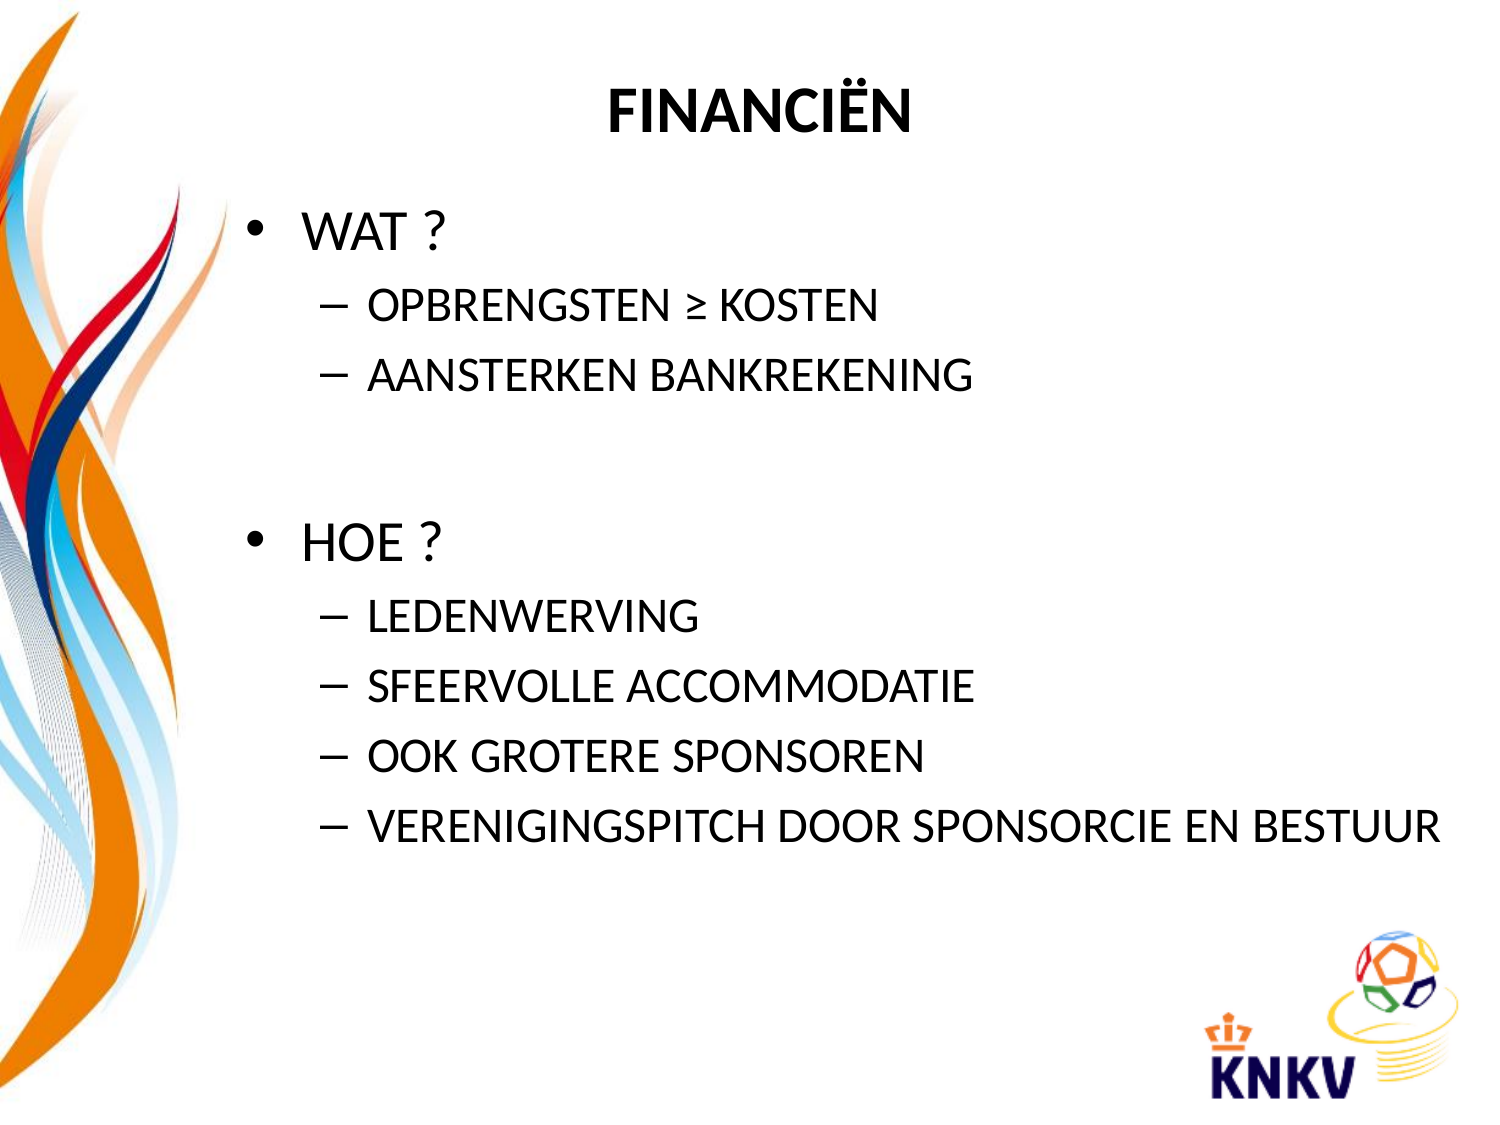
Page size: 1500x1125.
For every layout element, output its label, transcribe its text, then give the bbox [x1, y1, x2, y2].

picture [1198, 928, 1463, 1102]
text_box [371, 818, 1122, 879]
list WAT ? OPBRENGSTEN ≥ KOSTEN AANSTERKEN BANKREKENING HOE ? LEDENWERVING SFEERVOLLE ACCOMMODATIE OOK GROTERE SPONSOREN VERENIGINGSPITCH DOOR SPONSORCIE EN BESTUUR [235, 184, 1463, 1047]
picture [0, 0, 231, 1125]
title FINANCIËN [235, 45, 1425, 166]
